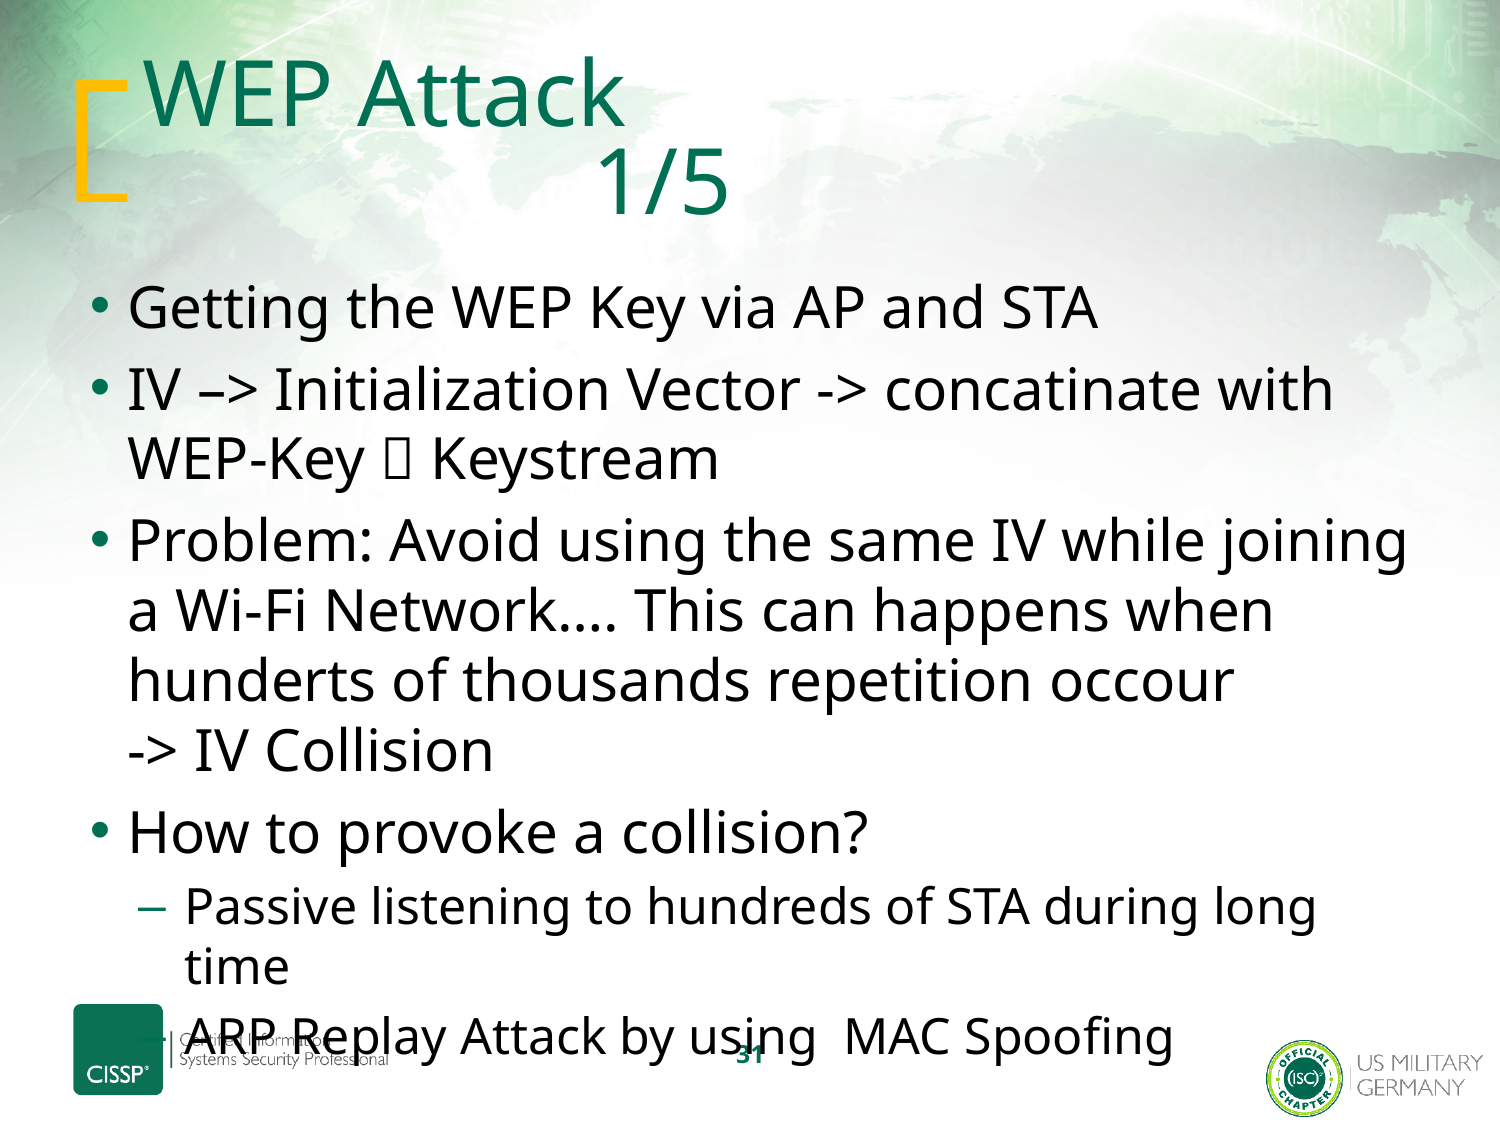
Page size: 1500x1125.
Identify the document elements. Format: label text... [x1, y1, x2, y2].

title WEP Attack 1/5 [127, 75, 1443, 213]
picture [0, 0, 1500, 1125]
list Getting the WEP Key via AP and STA IV –> Initialization Vector -> concatinate with WEP-Key  Keystream Problem: Avoid using the same IV while joining a Wi-Fi Network…. This can happens when hunderts of thousands repetition occour -> IV Collision How to provoke a collision? Passive listening to hundreds of STA during long time ARP Replay Attack by using MAC Spoofing [75, 262, 1425, 977]
